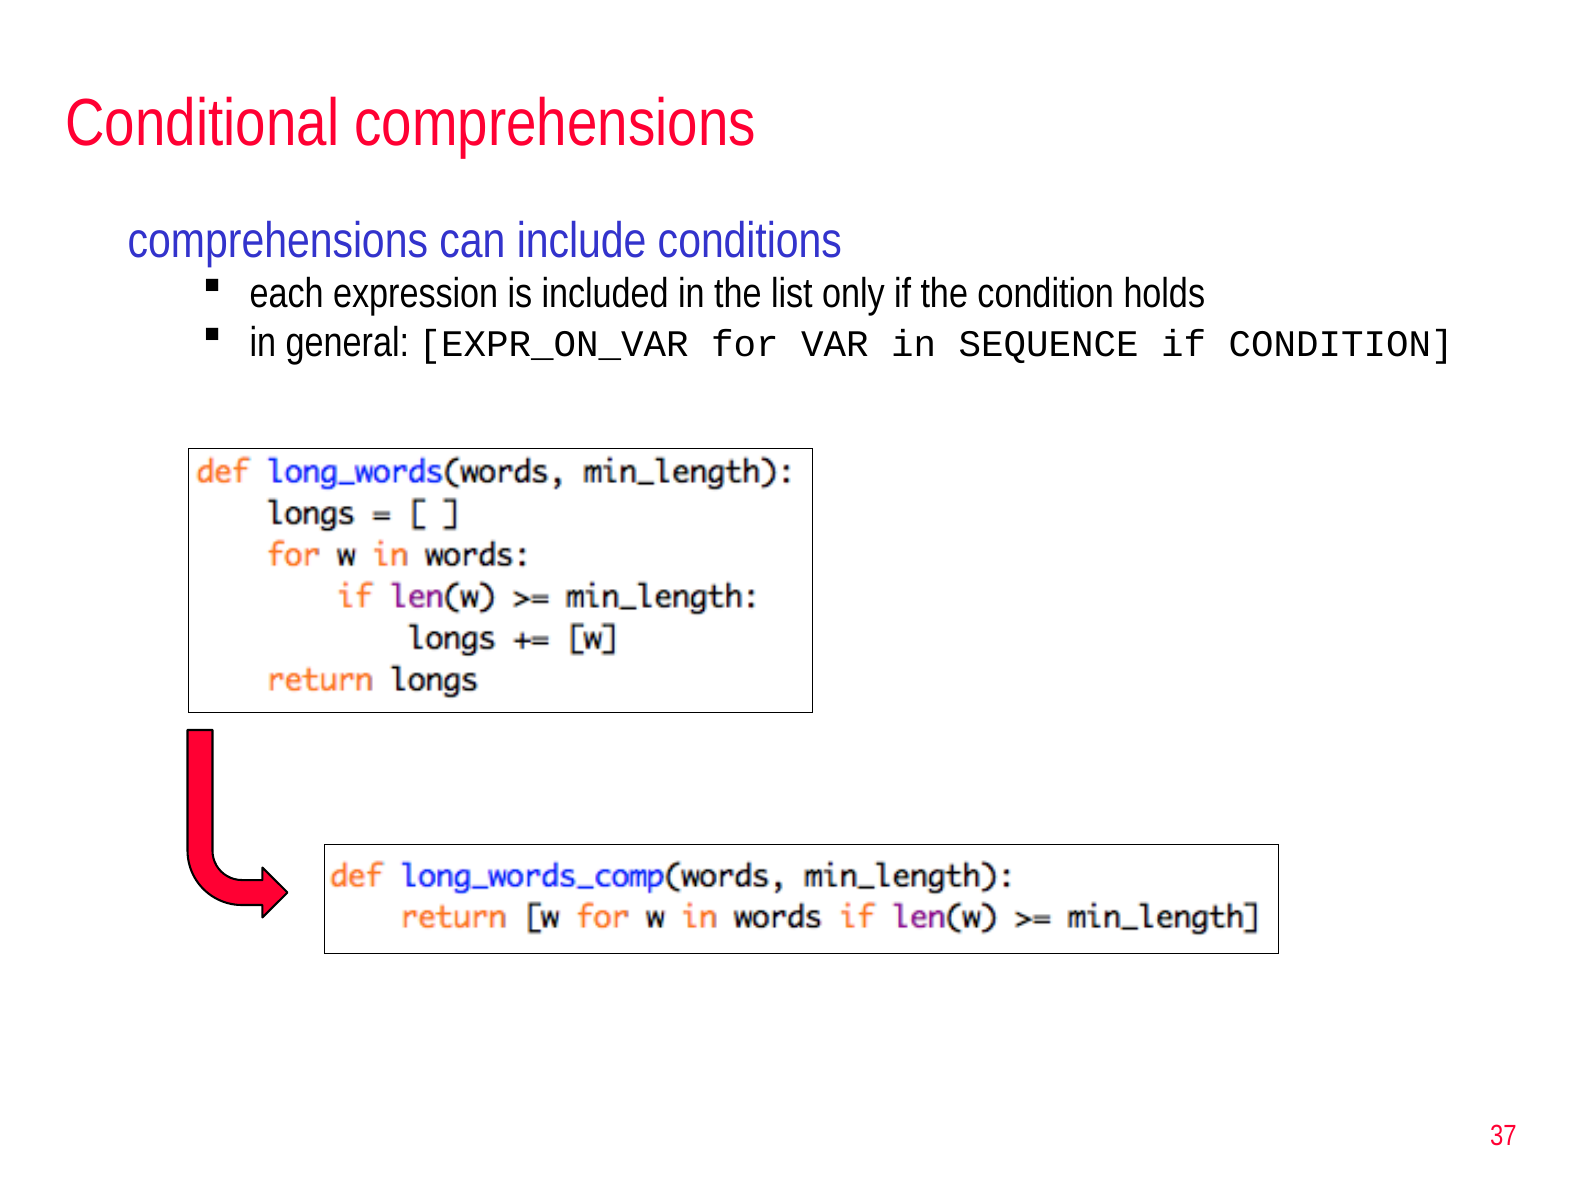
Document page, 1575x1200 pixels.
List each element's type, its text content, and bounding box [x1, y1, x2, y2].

slide_number 37 [1203, 1092, 1532, 1174]
list comprehensions can include conditions each expression is included in the list only if the condition holds in general: [EXPR_ON_VAR for VAR in SEQUENCE if CONDITION] [112, 200, 1541, 363]
text_box [187, 729, 288, 918]
picture [324, 843, 1279, 955]
picture [188, 448, 813, 713]
title Conditional comprehensions [50, 62, 1538, 175]
